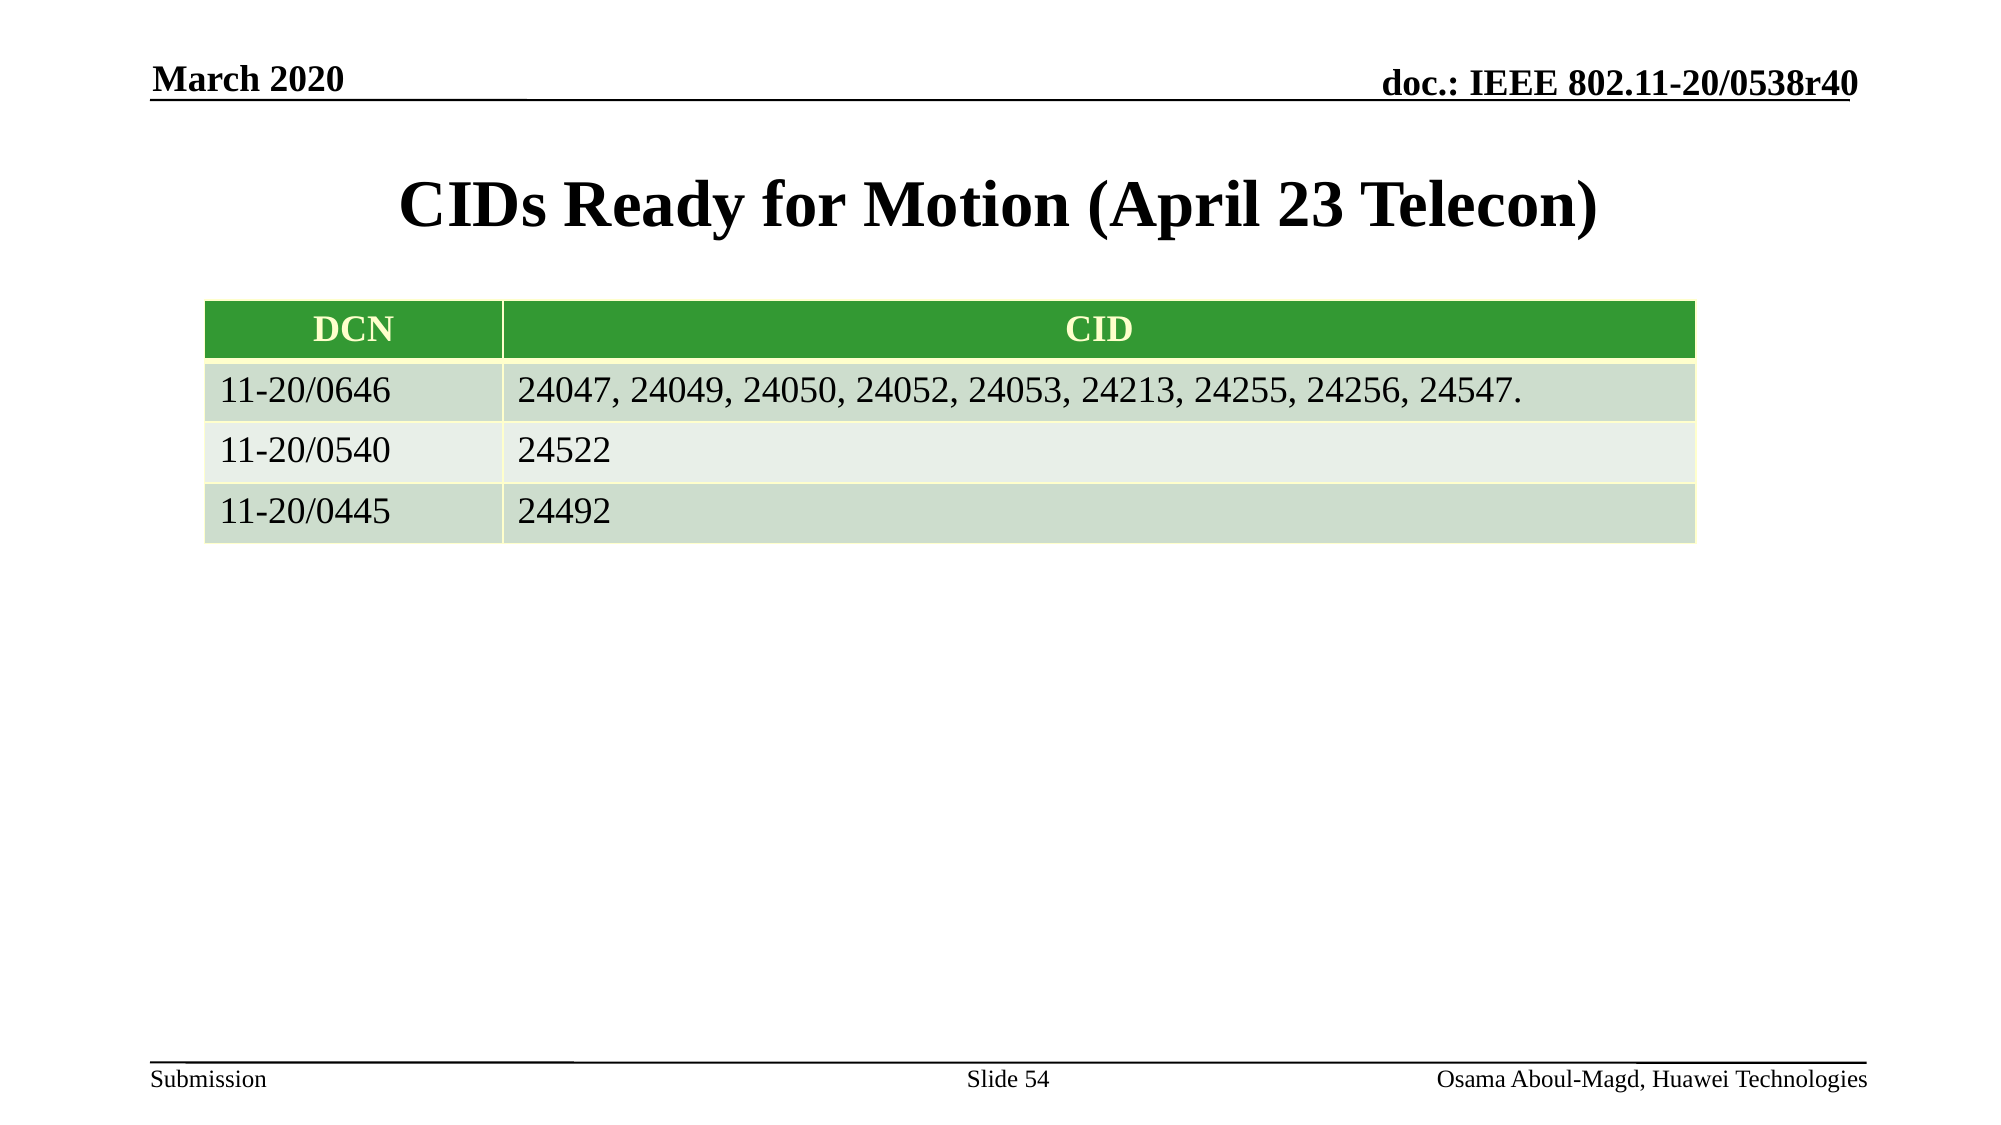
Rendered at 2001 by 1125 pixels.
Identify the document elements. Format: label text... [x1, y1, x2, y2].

table_header DCN [205, 301, 502, 358]
title CIDs Ready for Motion (April 23 Telecon) [149, 112, 1850, 288]
footer Osama Aboul-Magd, Huawei Technologies [1171, 1061, 1869, 1093]
table_cell 11-20/0445 [205, 484, 502, 543]
table_cell 24492 [504, 484, 1695, 543]
table_header CID [504, 301, 1695, 358]
table_cell 11-20/0646 [205, 364, 502, 421]
table_cell 24047, 24049, 24050, 24052, 24053, 24213, 24255, 24256, 24547. [504, 364, 1695, 421]
table_cell 11-20/0540 [205, 423, 502, 482]
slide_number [152, 54, 563, 100]
table_cell 24522 [504, 423, 1695, 482]
slide_number Slide 54 [950, 1061, 1067, 1123]
